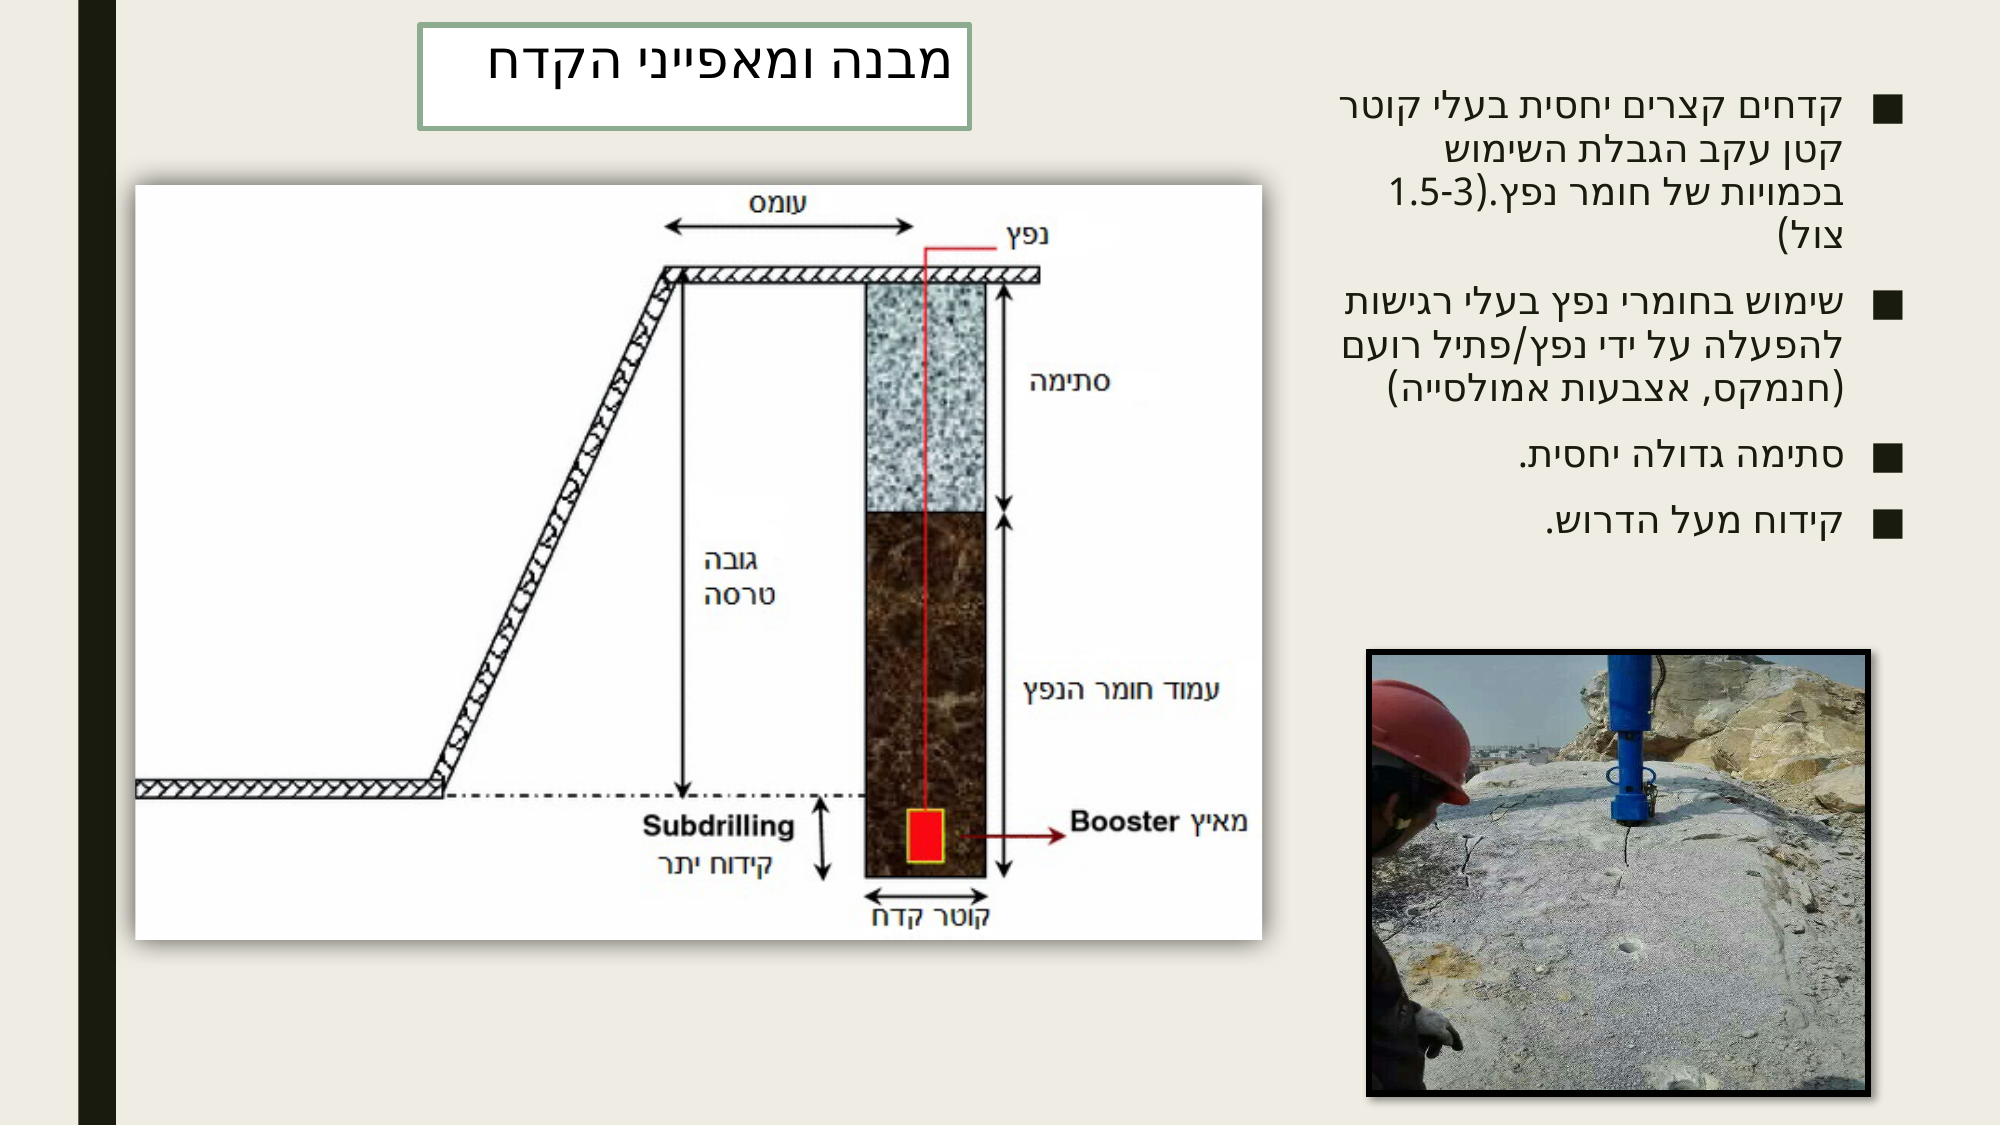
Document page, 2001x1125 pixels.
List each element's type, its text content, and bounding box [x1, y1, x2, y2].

list קדחים קצרים יחסית בעלי קוטר קטן עקב הגבלת השימוש בכמויות של חומר נפץ.(1.5-3 צול) שימוש בחומרי נפץ בעלי רגישות להפעלה על ידי נפץ/פתיל רועם (חנמקס, אצבעות אמולסייה) סתימה גדולה יחסית. קידוח מעל הדרוש. [1318, 76, 1919, 588]
title מבנה ומאפייני הקדח [417, 22, 972, 131]
picture [1371, 655, 1865, 1091]
picture [135, 185, 1263, 940]
